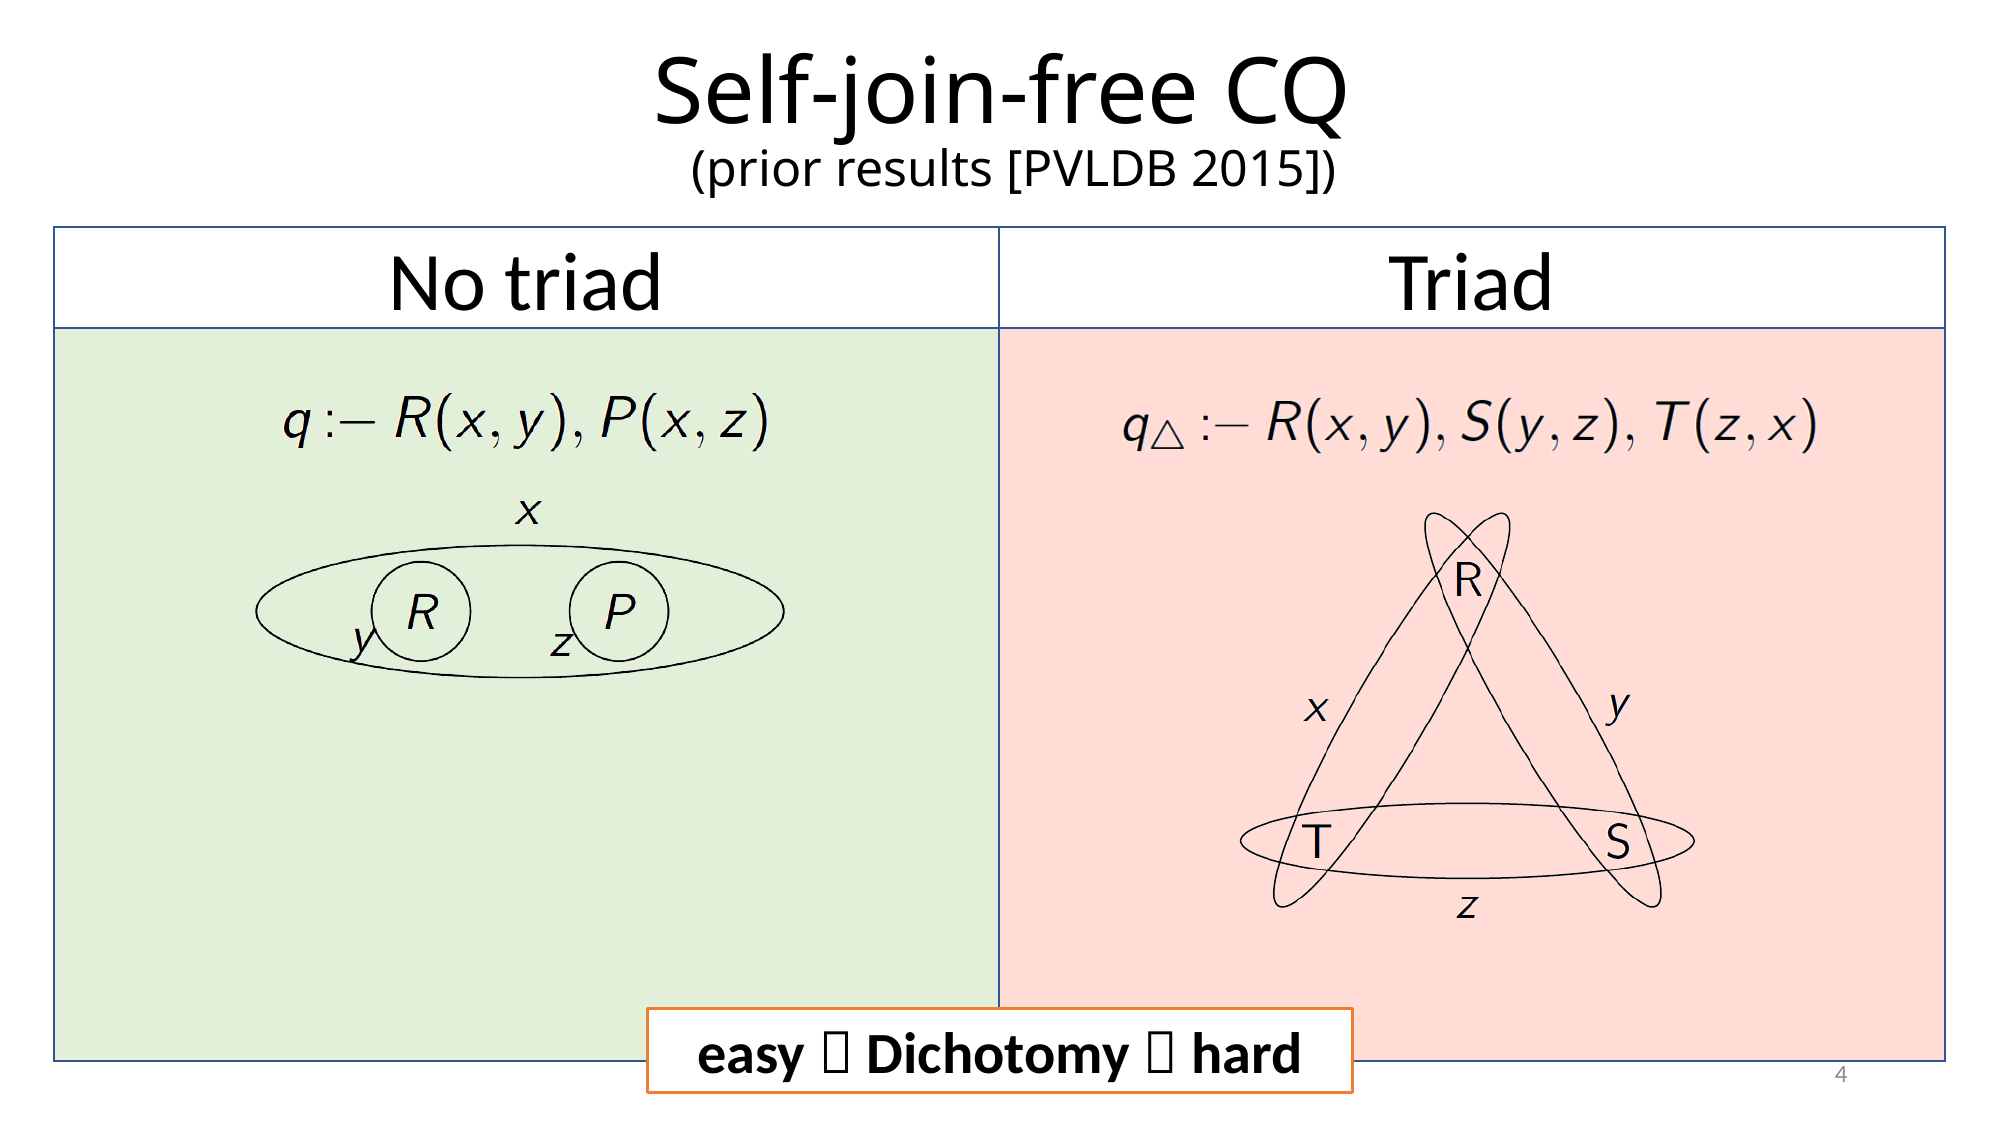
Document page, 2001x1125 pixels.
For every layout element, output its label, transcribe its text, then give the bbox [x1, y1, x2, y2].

text_box No triad [53, 226, 998, 329]
picture [1239, 490, 1705, 928]
picture [248, 490, 805, 697]
text_box [53, 329, 998, 1062]
picture [1105, 373, 1838, 486]
text_box Triad [998, 226, 1946, 329]
picture [269, 373, 784, 470]
title Self-join-free CQ (prior results [PVLDB 2015]) [137, 15, 1892, 226]
slide_number 4 [1412, 1042, 1863, 1103]
text_box [998, 329, 1946, 1062]
text_box easy  Dichotomy  hard [647, 1008, 1353, 1093]
